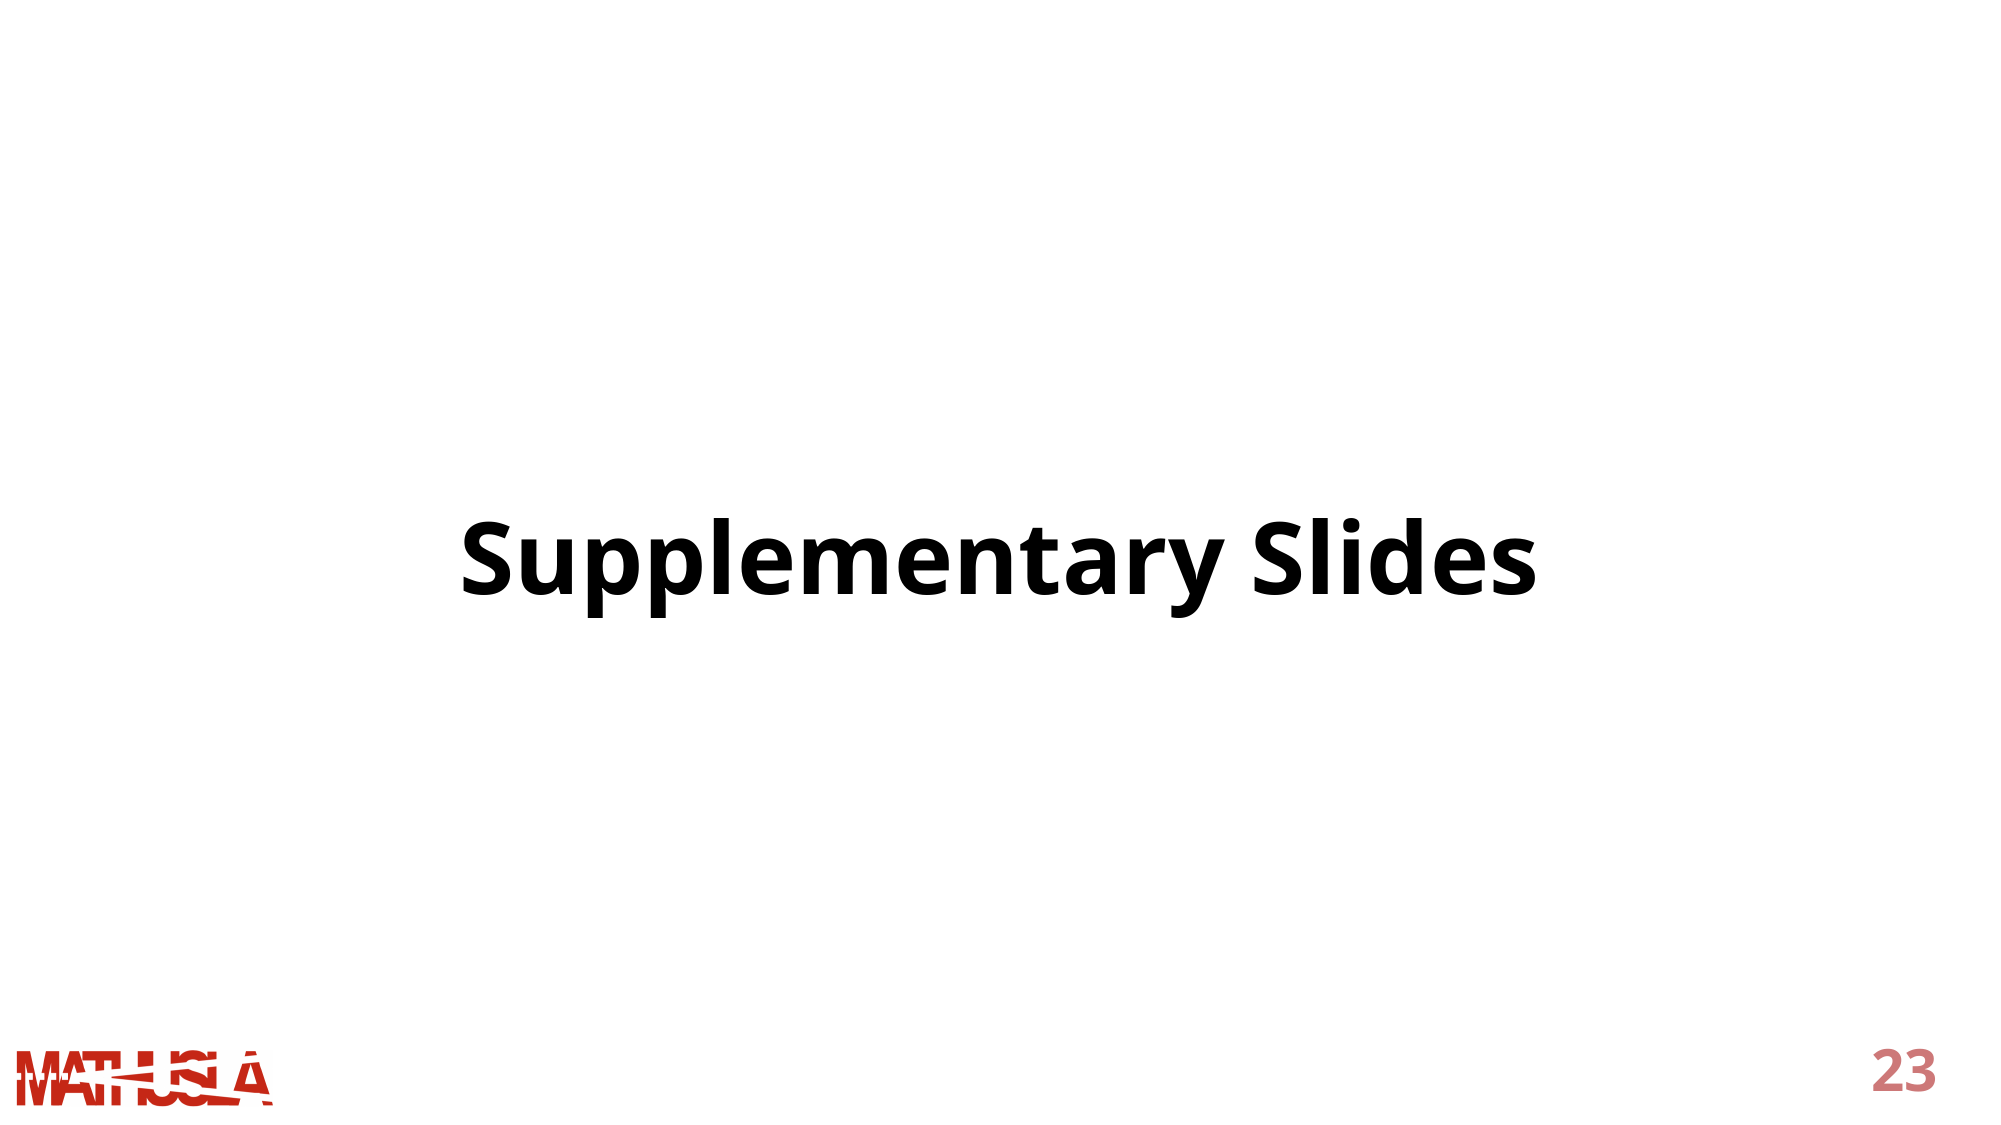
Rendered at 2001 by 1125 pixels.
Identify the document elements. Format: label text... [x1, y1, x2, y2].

slide_number 23 [1502, 1042, 1953, 1103]
title Supplementary Slides [137, 453, 1863, 672]
picture [16, 1050, 273, 1107]
